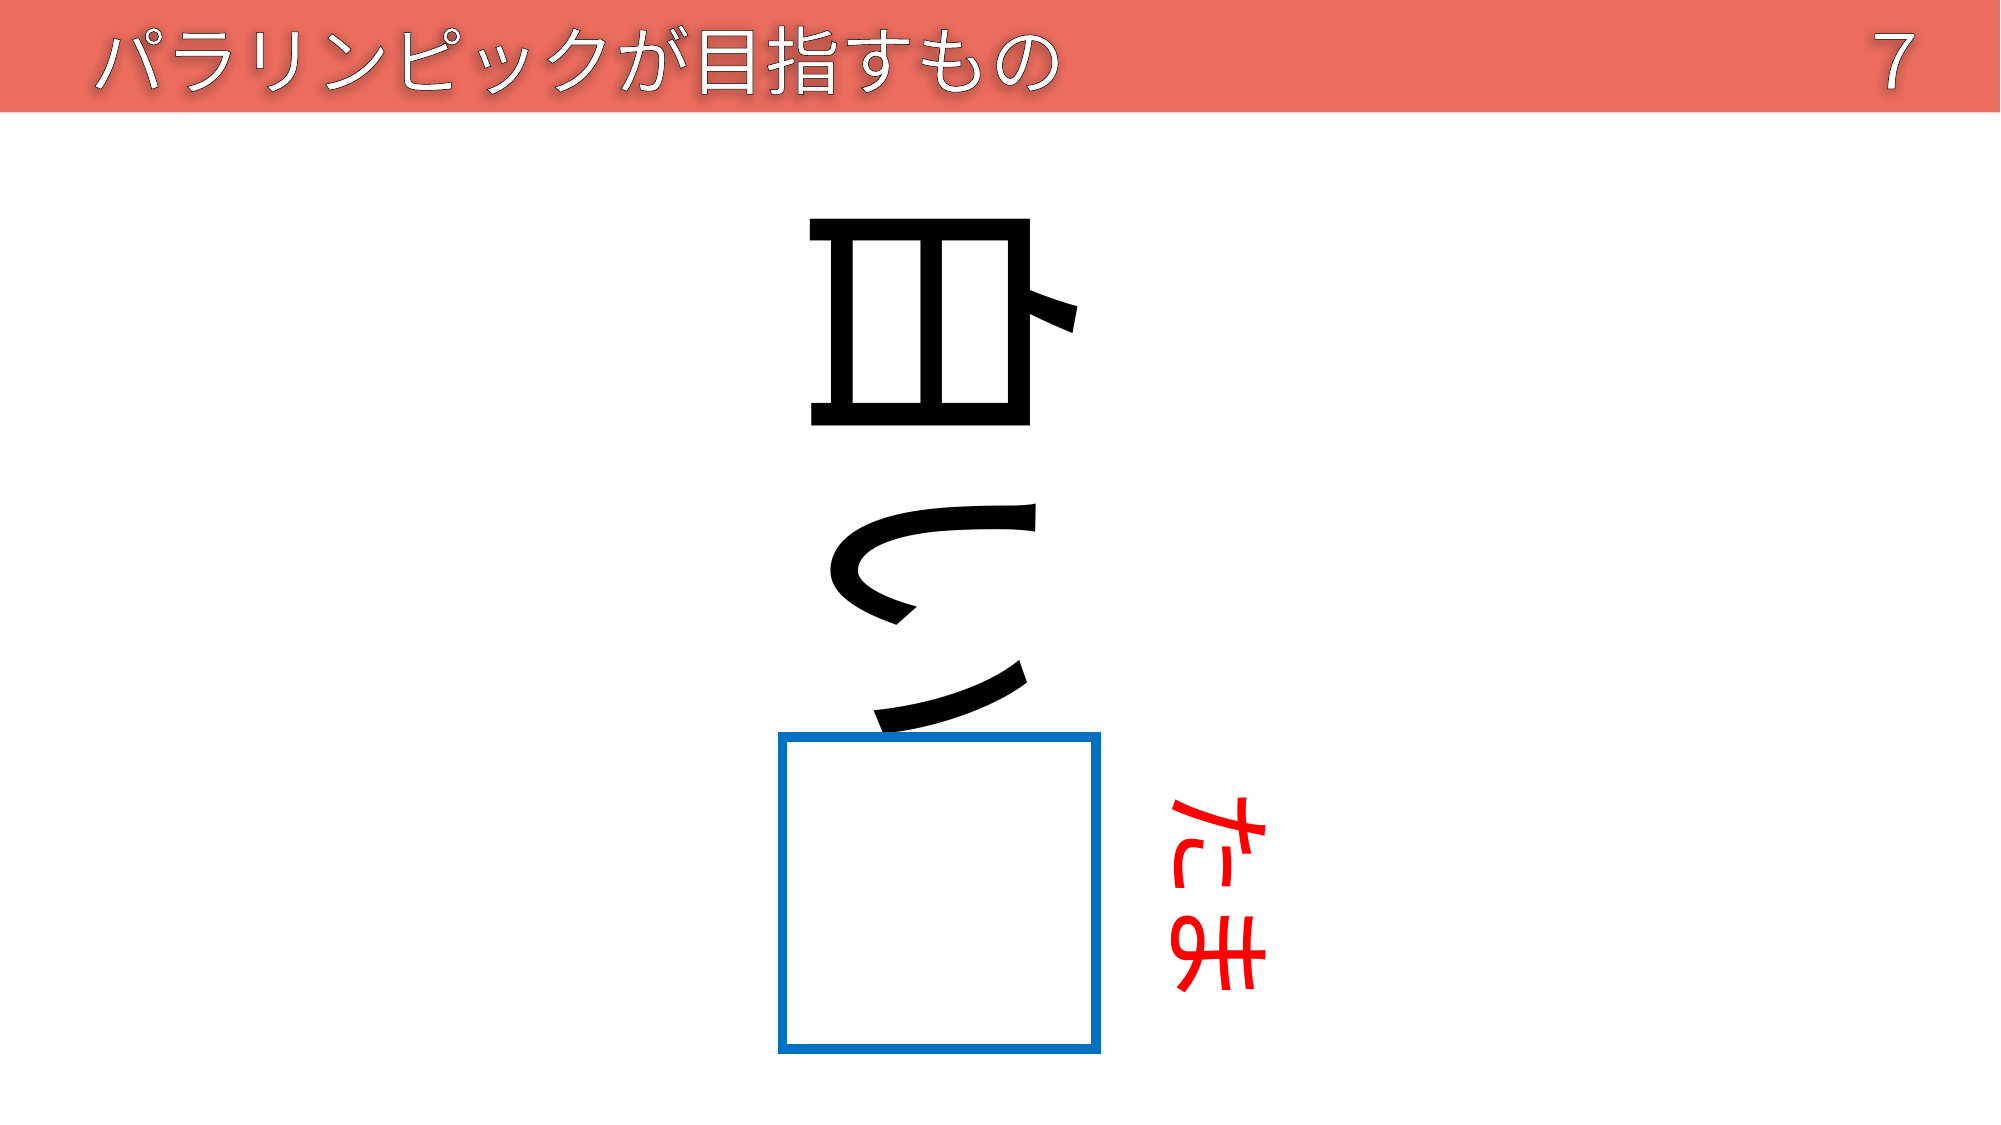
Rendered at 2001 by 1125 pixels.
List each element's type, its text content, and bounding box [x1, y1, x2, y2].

text_box ７ [1842, 6, 1963, 112]
text_box たま [1130, 771, 1297, 1015]
text_box [0, 0, 2000, 113]
text_box 白い球 [748, 163, 1130, 1082]
text_box パラリンピックが目指すもの [75, 6, 1085, 112]
text_box [782, 736, 1097, 1050]
